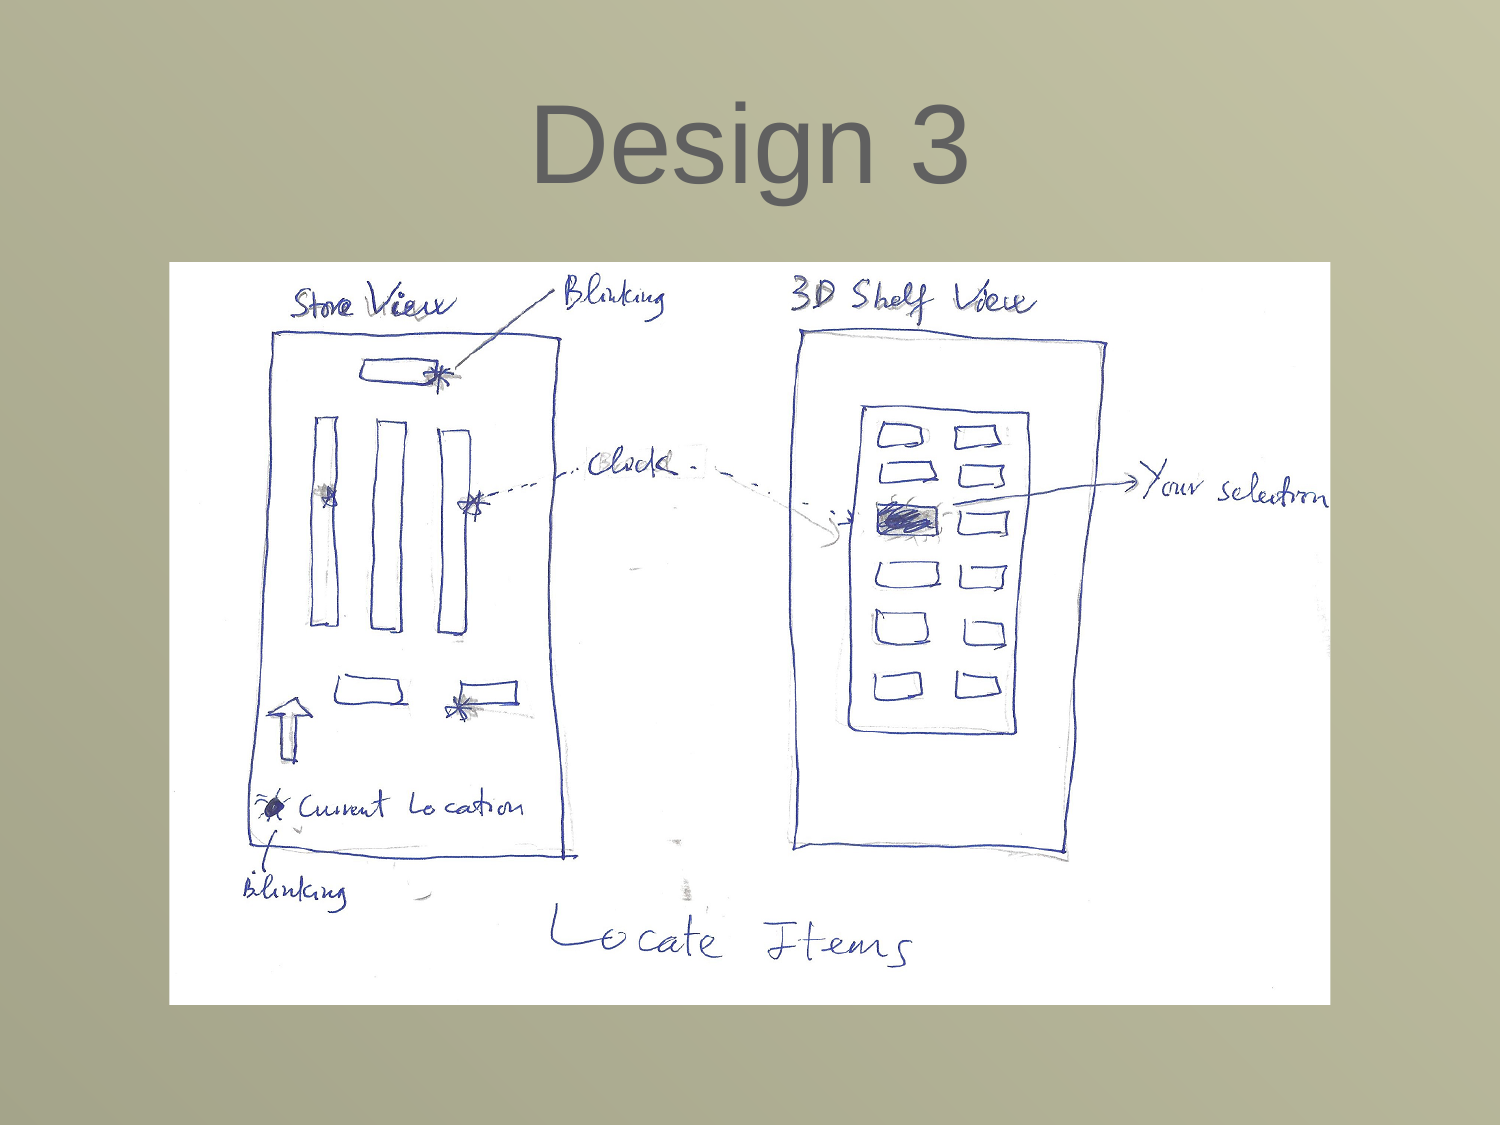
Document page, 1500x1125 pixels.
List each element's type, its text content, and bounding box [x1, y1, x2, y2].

title Design 3 [75, 35, 1425, 242]
text_box [169, 262, 1331, 1005]
